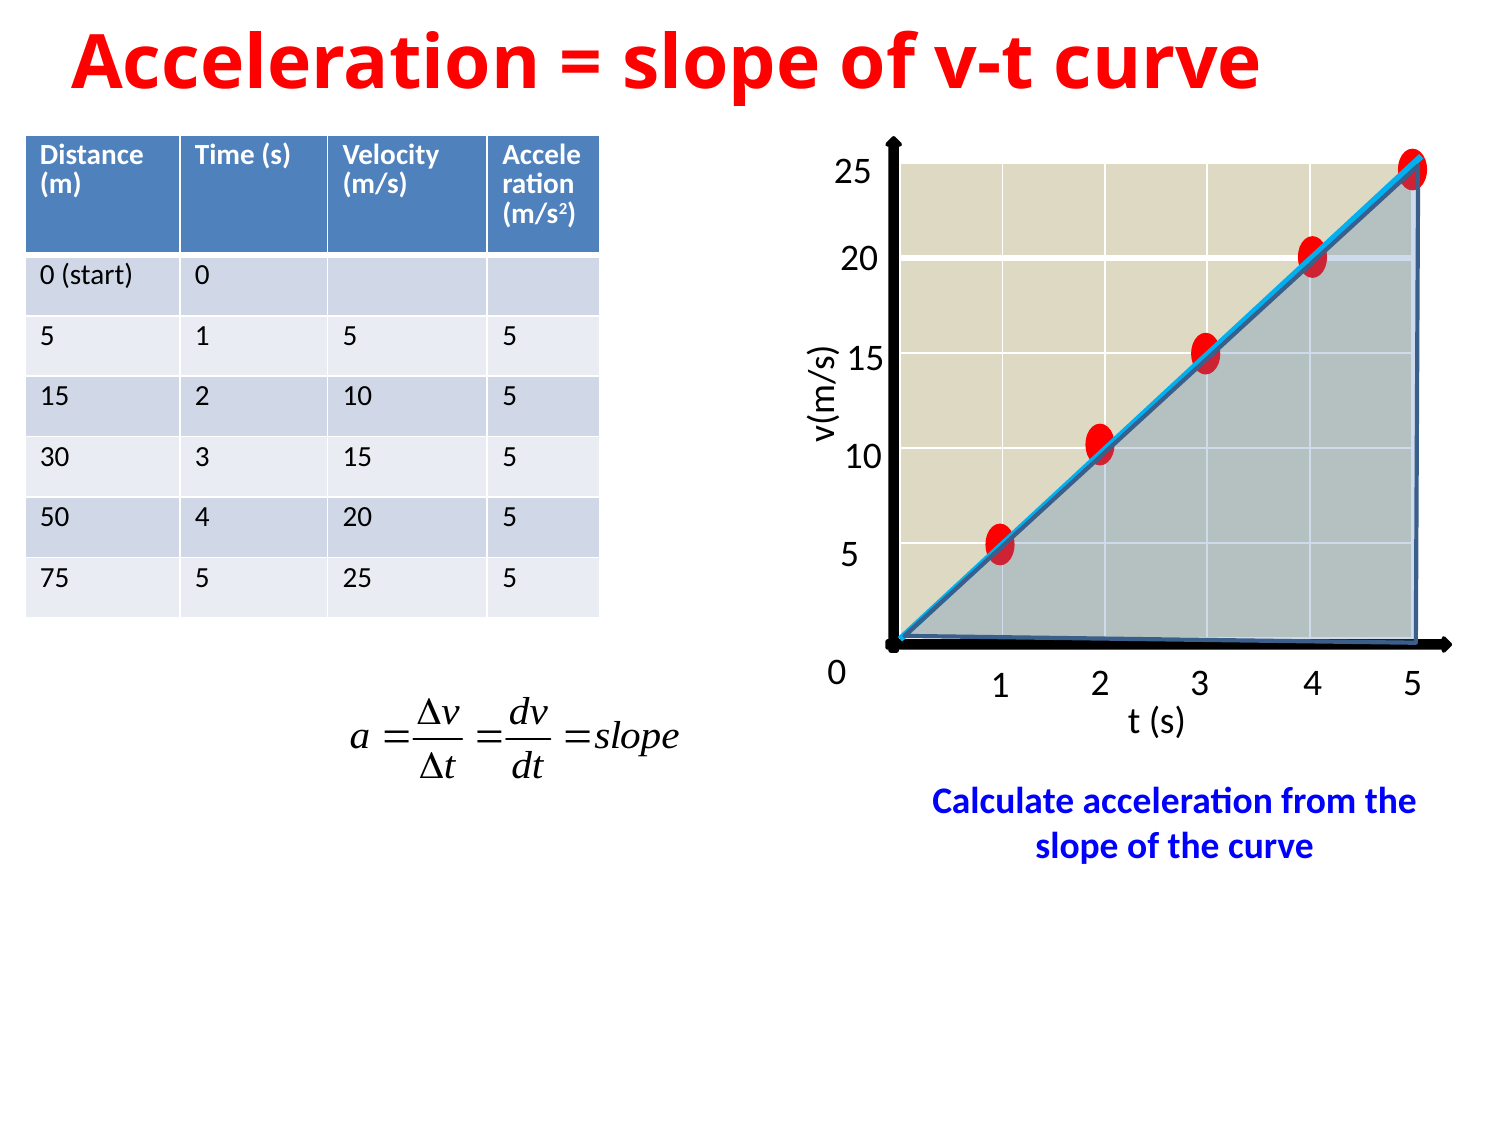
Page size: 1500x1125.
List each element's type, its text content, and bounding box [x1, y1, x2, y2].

table_header Velocity (m/s) [328, 136, 486, 252]
text_box Calculate acceleration from the slope of the curve [912, 768, 1438, 874]
table_cell 5 [488, 437, 599, 496]
table_cell 20 [328, 498, 486, 557]
table_cell 4 [181, 498, 327, 557]
table_cell 10 [328, 377, 486, 436]
table_cell [488, 258, 599, 315]
table_cell 0 [181, 258, 327, 315]
table_cell 5 [328, 317, 486, 375]
table_header Distance (m) [26, 136, 179, 252]
table_cell 5 [488, 558, 599, 617]
table_cell 25 [328, 558, 486, 617]
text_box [789, 138, 1451, 750]
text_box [342, 686, 688, 788]
table_cell 5 [26, 317, 179, 375]
table_header Acceleration (m/s2) [488, 136, 599, 252]
table_cell 15 [328, 437, 486, 496]
table_cell 30 [26, 437, 179, 496]
table_cell 0 (start) [26, 258, 179, 315]
text_box Acceleration = slope of v-t curve [56, 6, 1279, 112]
table_cell 2 [181, 377, 327, 436]
table_cell 5 [488, 498, 599, 557]
table_header Time (s) [181, 136, 327, 252]
table_cell 5 [488, 317, 599, 375]
table_cell [328, 258, 486, 315]
table_cell 5 [181, 558, 327, 617]
table_cell 3 [181, 437, 327, 496]
table_cell 15 [26, 377, 179, 436]
table_cell 75 [26, 558, 179, 617]
table_cell 5 [488, 377, 599, 436]
table_cell 50 [26, 498, 179, 557]
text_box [899, 155, 1422, 640]
table_cell 1 [181, 317, 327, 375]
